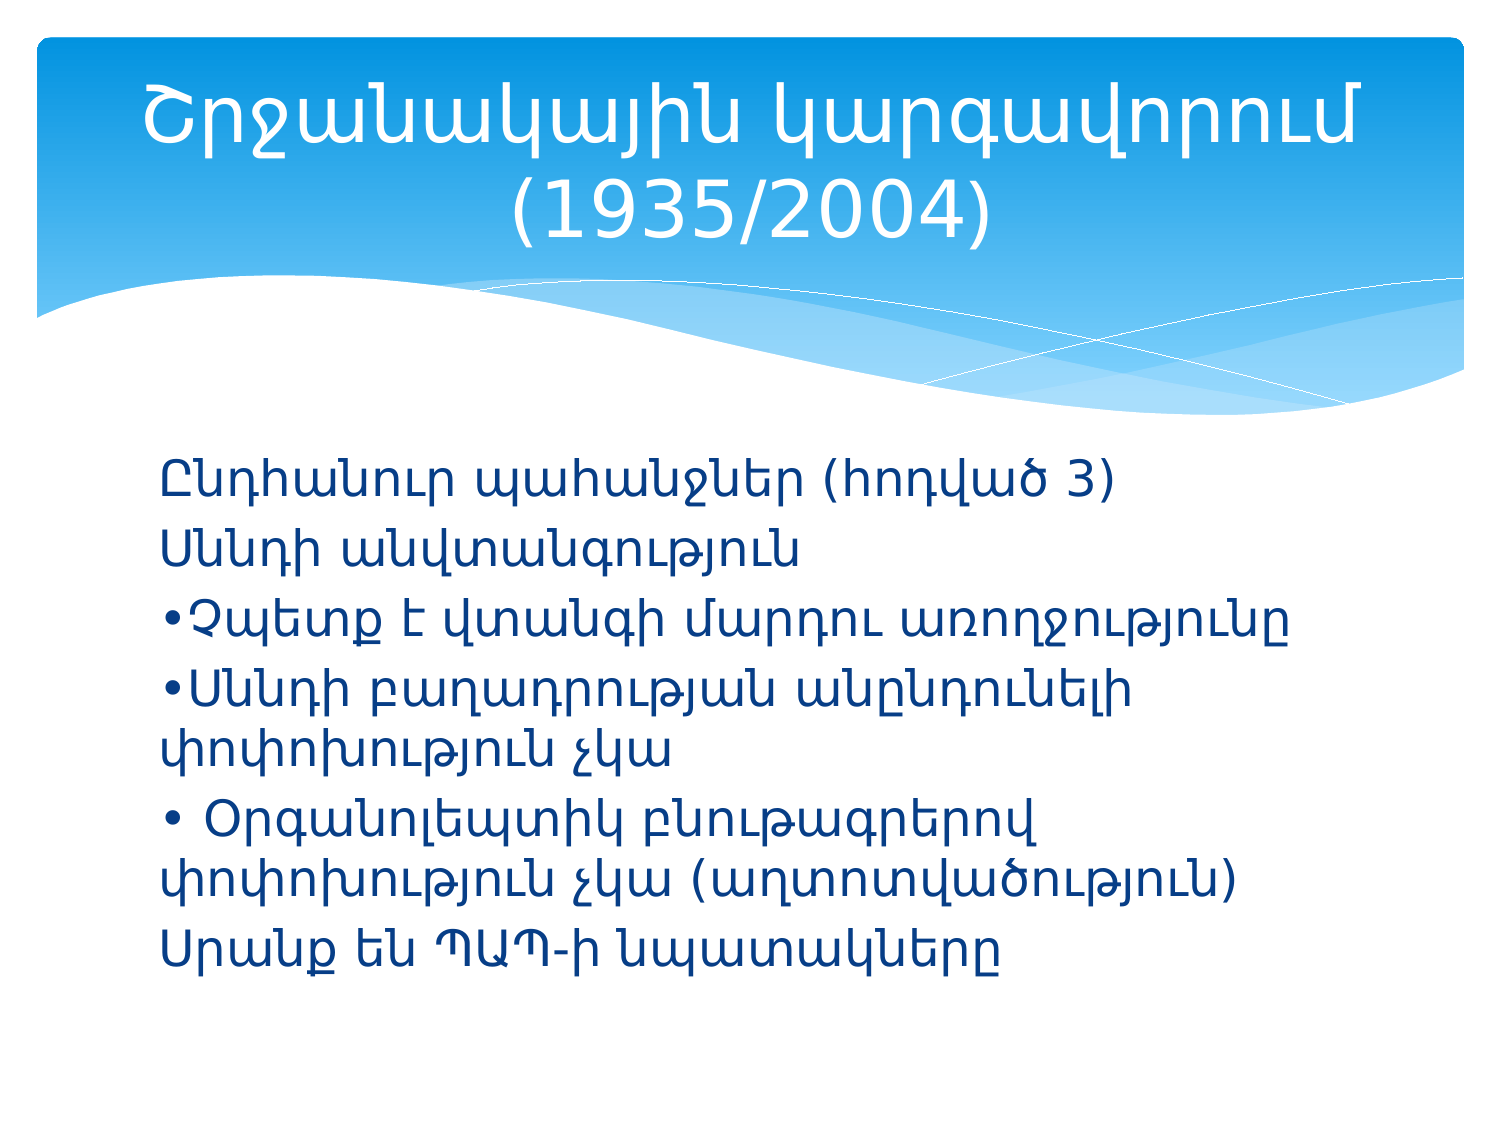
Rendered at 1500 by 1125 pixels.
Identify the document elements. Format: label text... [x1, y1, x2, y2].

title Շրջանակային կարգավորում (1935/2004) [75, 55, 1425, 261]
list Ընդհանուր պահանջներ (հոդված 3) Սննդի անվտանգություն •Չպետք է վտանգի մարդու առողջությունը •Սննդի բաղադրության անընդունելի փոփոխություն չկա • Օրգանոլեպտիկ բնութագրերով փոփոխություն չկա (աղտոտվածություն) Սրանք են ՊԱՊ-ի նպատակները [143, 438, 1359, 1005]
